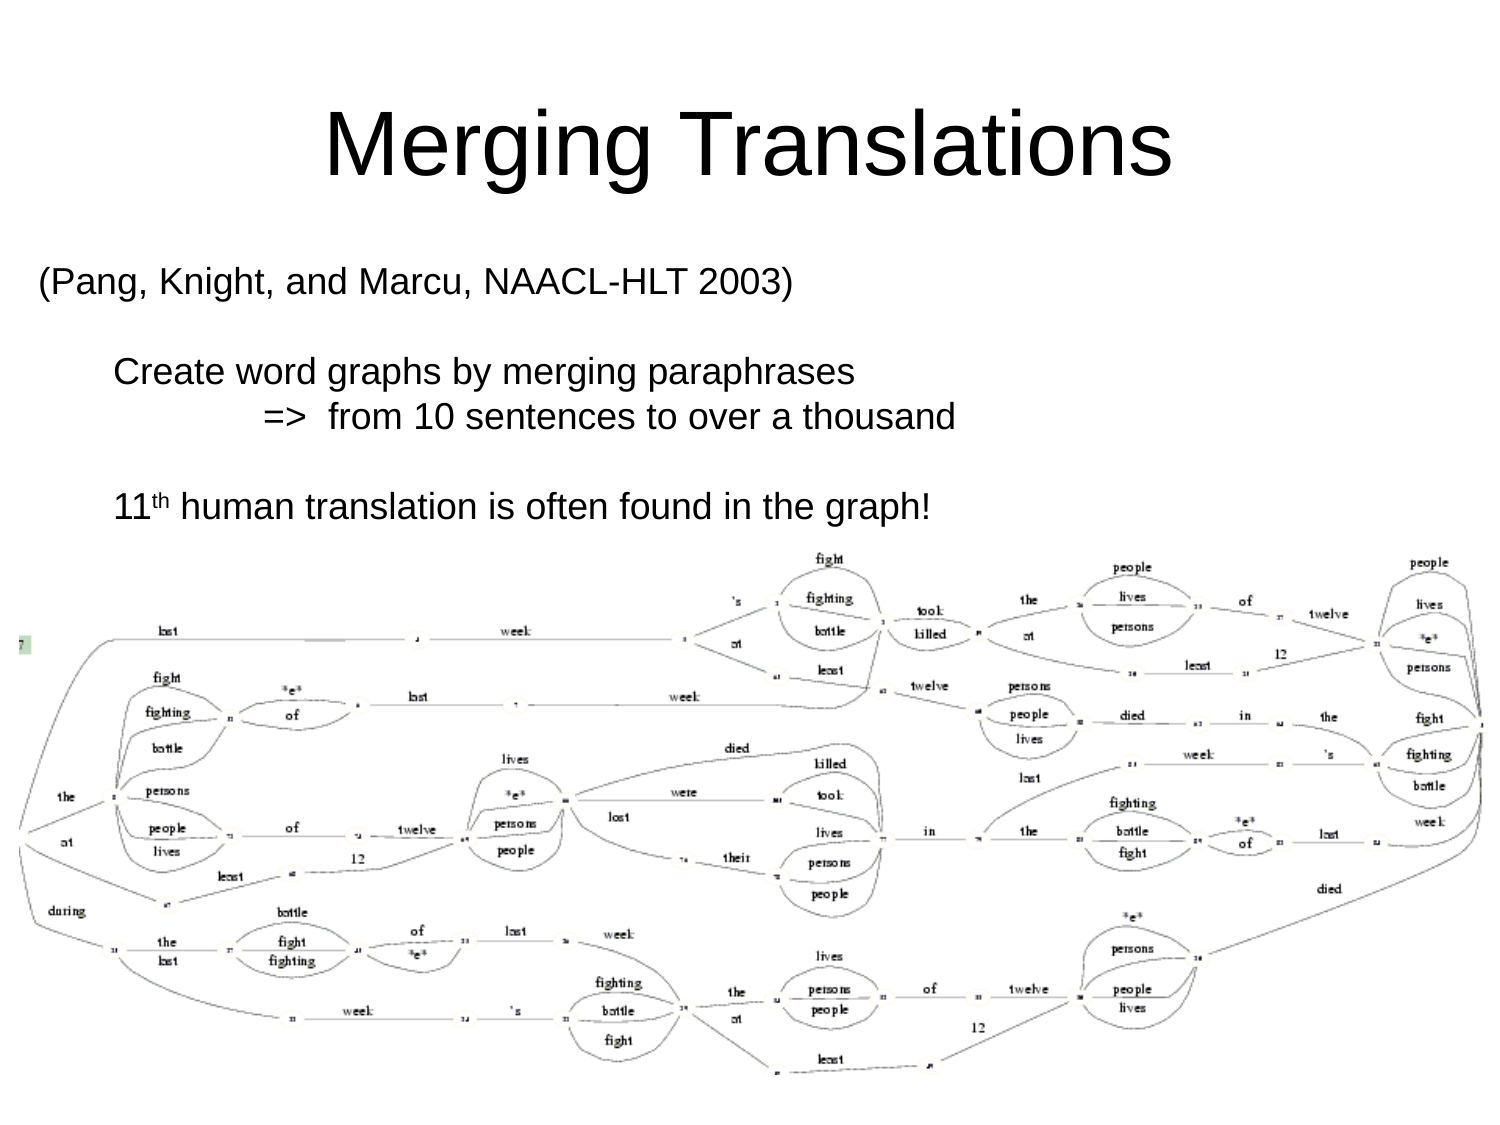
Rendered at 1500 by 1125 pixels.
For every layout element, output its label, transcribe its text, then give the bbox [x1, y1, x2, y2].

title Merging Translations [74, 44, 1426, 233]
text_box (Pang, Knight, and Marcu, NAACL-HLT 2003) Create word graphs by merging paraphrases => from 10 sentences to over a thousand 11th human translation is often found in the graph! [23, 249, 982, 515]
picture [18, 516, 1488, 1076]
